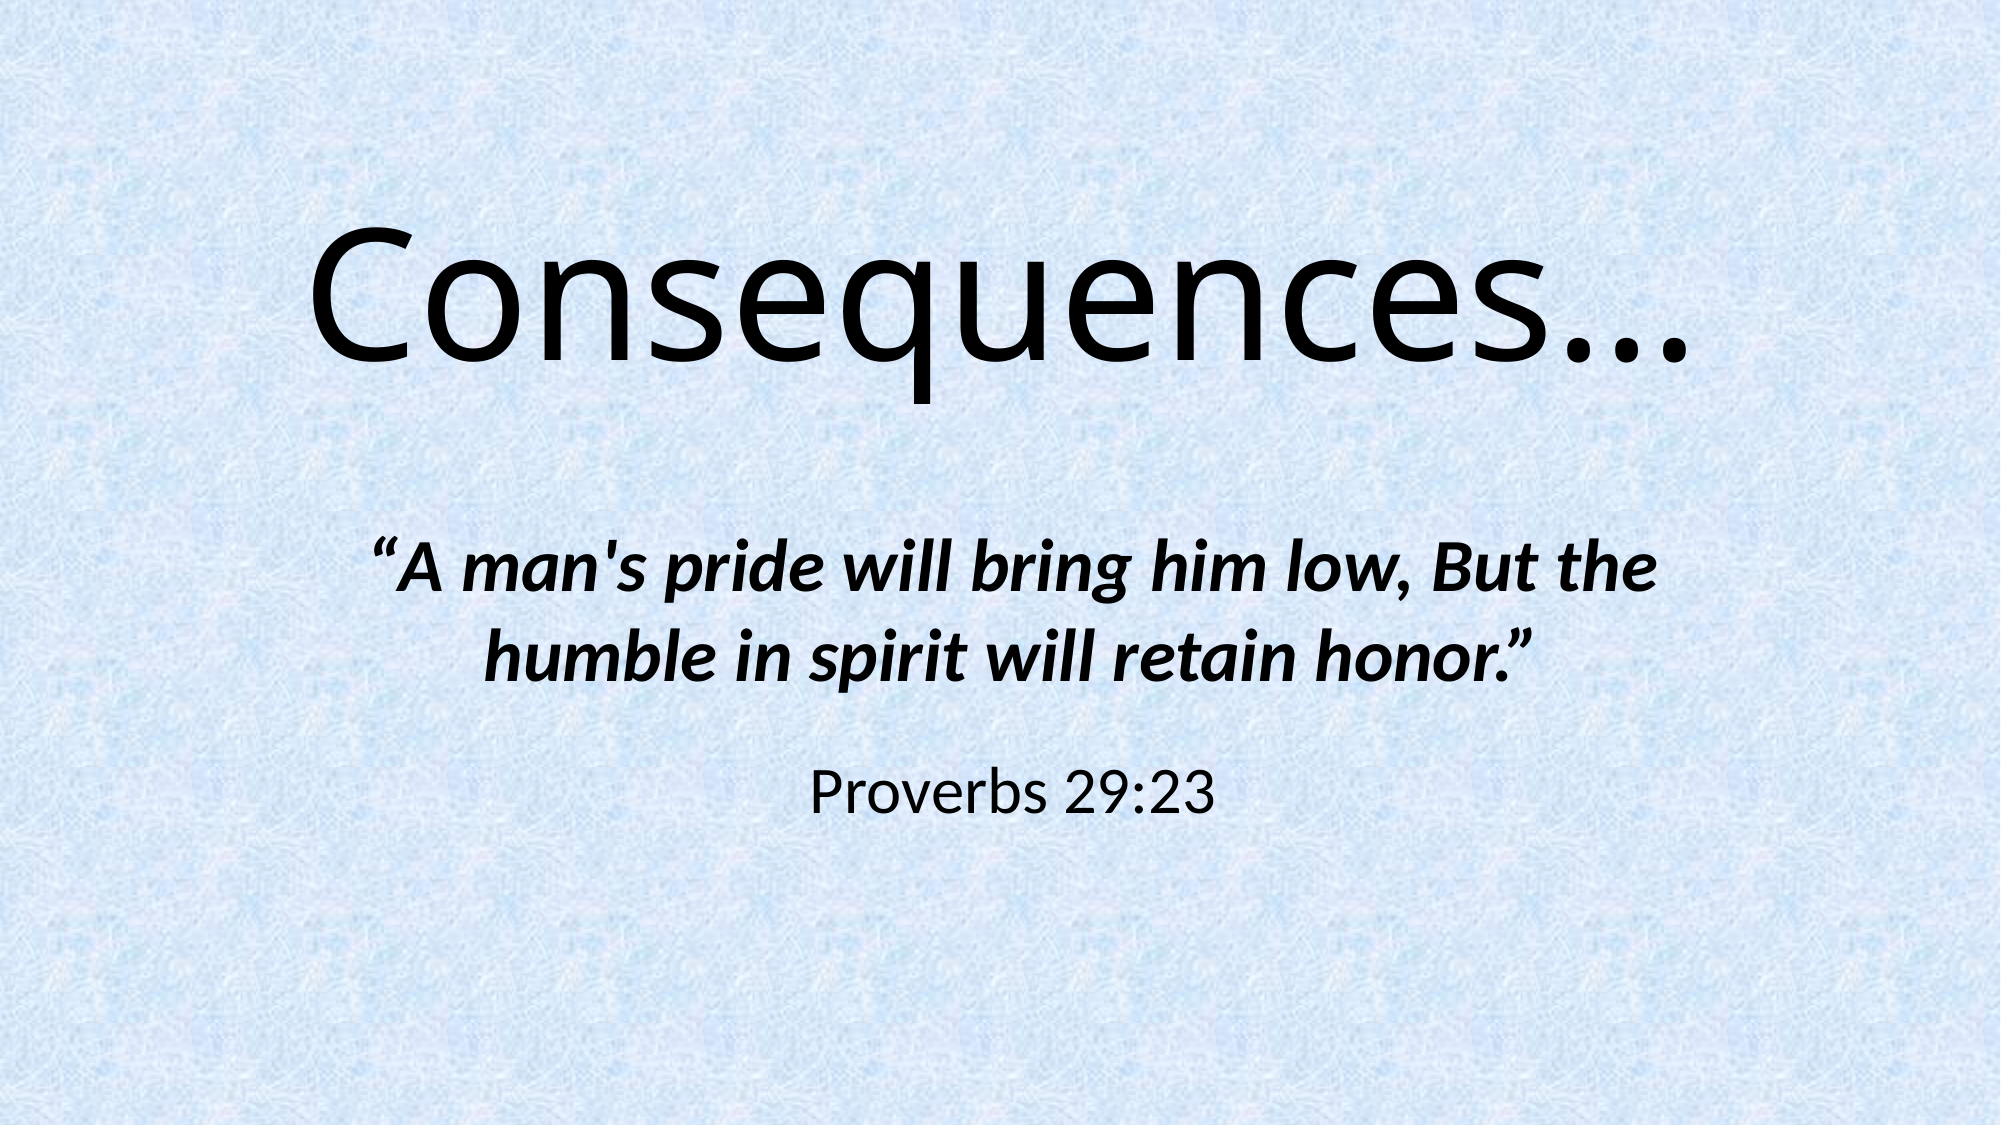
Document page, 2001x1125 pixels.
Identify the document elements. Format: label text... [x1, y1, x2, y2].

text_box “A man's pride will bring him low, But the humble in spirit will retain honor.” Proverbs 29:23 [281, 509, 1745, 835]
picture [0, 0, 2001, 1125]
title Consequences… [139, 192, 1865, 410]
